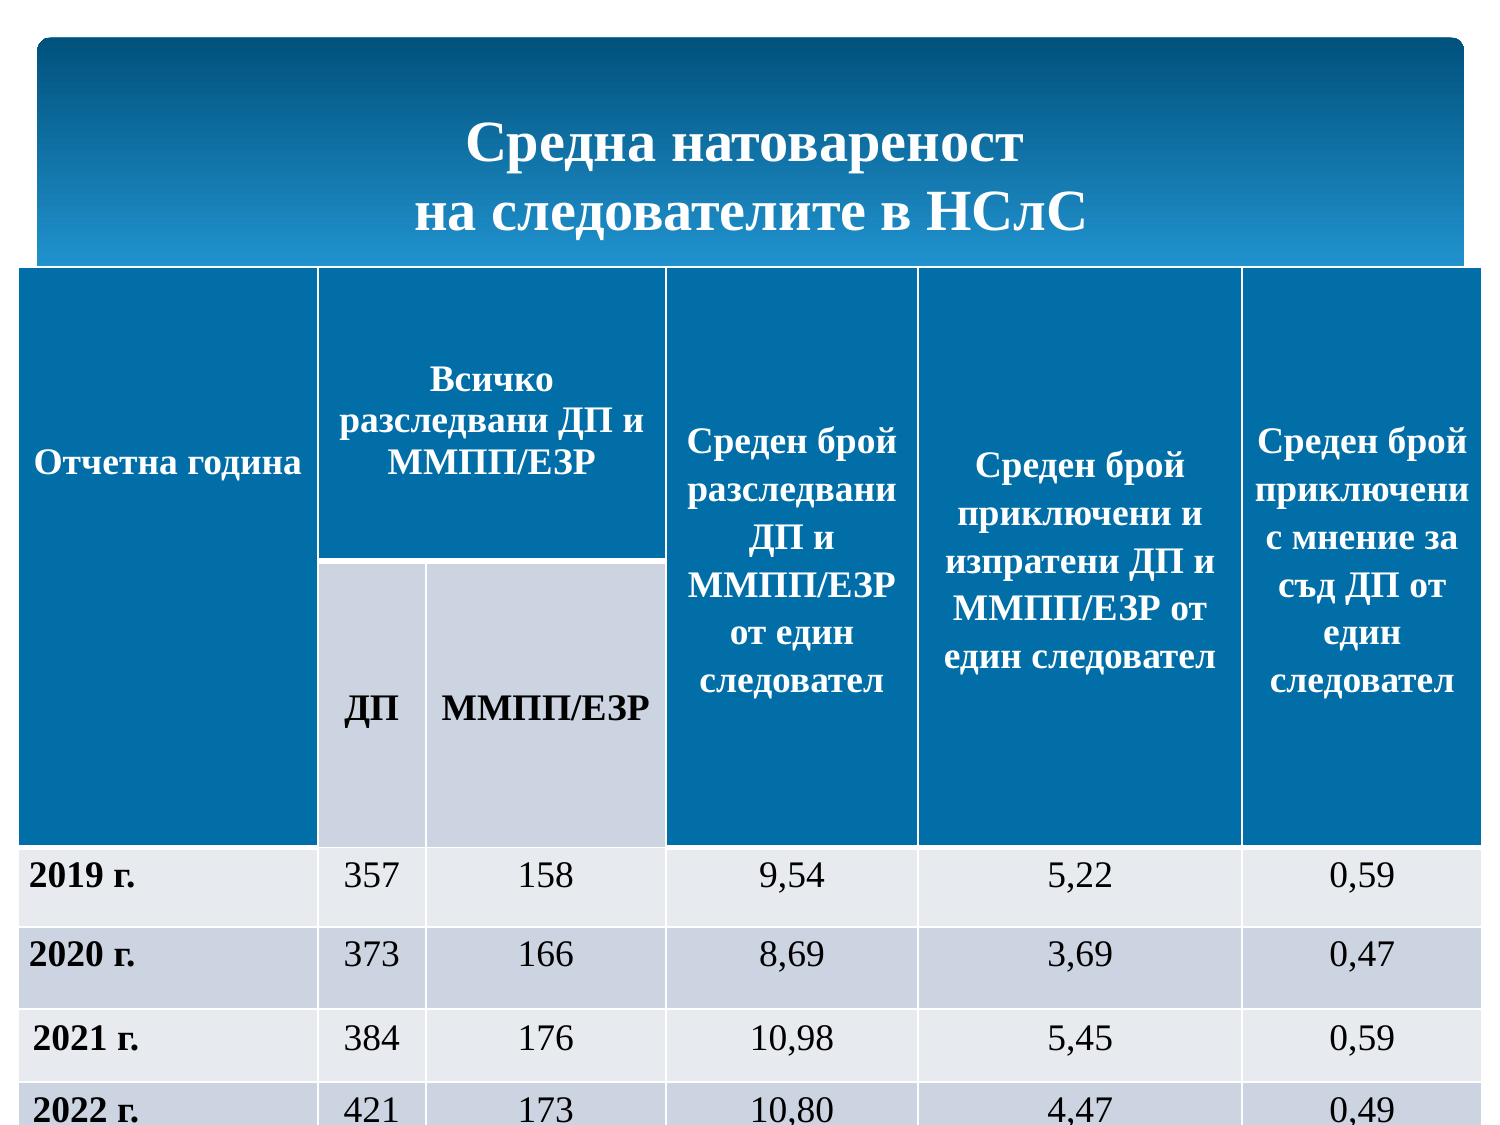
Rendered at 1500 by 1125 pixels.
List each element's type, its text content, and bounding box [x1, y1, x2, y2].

table_cell 5,45 [919, 1010, 1241, 1081]
table_cell 4,47 [919, 1083, 1241, 1125]
table_header Среден брой приключени и изпратени ДП и ММПП/ЕЗР от един следовател [919, 268, 1241, 845]
table_cell 10,98 [667, 1010, 917, 1081]
table_cell 0,59 [1243, 850, 1481, 926]
table_cell 2020 г. [19, 928, 317, 1008]
table_cell 384 [319, 1010, 425, 1081]
table_cell 2022 г. [19, 1083, 317, 1125]
table_cell 166 [427, 928, 665, 1008]
table_cell 8,69 [667, 928, 917, 1008]
table_cell 5,22 [919, 850, 1241, 926]
table_cell 9,54 [667, 850, 917, 926]
title Средна натовареност на следователите в НСлС [76, 42, 1427, 266]
table_cell 0,47 [1243, 928, 1481, 1008]
table_cell ДП [319, 564, 425, 847]
table_header Среден брой разследвани ДП и ММПП/ЕЗР от един следовател [667, 268, 917, 845]
table_cell 357 [319, 848, 425, 926]
table_header Среден брой приключени с мнение за съд ДП от един следовател [1243, 268, 1481, 845]
table_cell 0,59 [1243, 1010, 1481, 1081]
table_cell 10,80 [667, 1083, 917, 1125]
table_header Отчетна година [19, 268, 317, 845]
table_cell 3,69 [919, 928, 1241, 1008]
table_cell 0,49 [1243, 1083, 1481, 1125]
table_cell 2021 г. [19, 1010, 317, 1081]
table_cell 2019 г. [19, 850, 317, 926]
table_cell ММПП/ЕЗР [427, 564, 665, 847]
table_cell 158 [427, 848, 665, 926]
table_cell 173 [427, 1083, 665, 1125]
table_header Всичко разследвани ДП и ММПП/ЕЗР [319, 268, 665, 558]
table_cell 421 [319, 1083, 425, 1125]
table_cell 373 [319, 928, 425, 1008]
table_cell 176 [427, 1010, 665, 1081]
